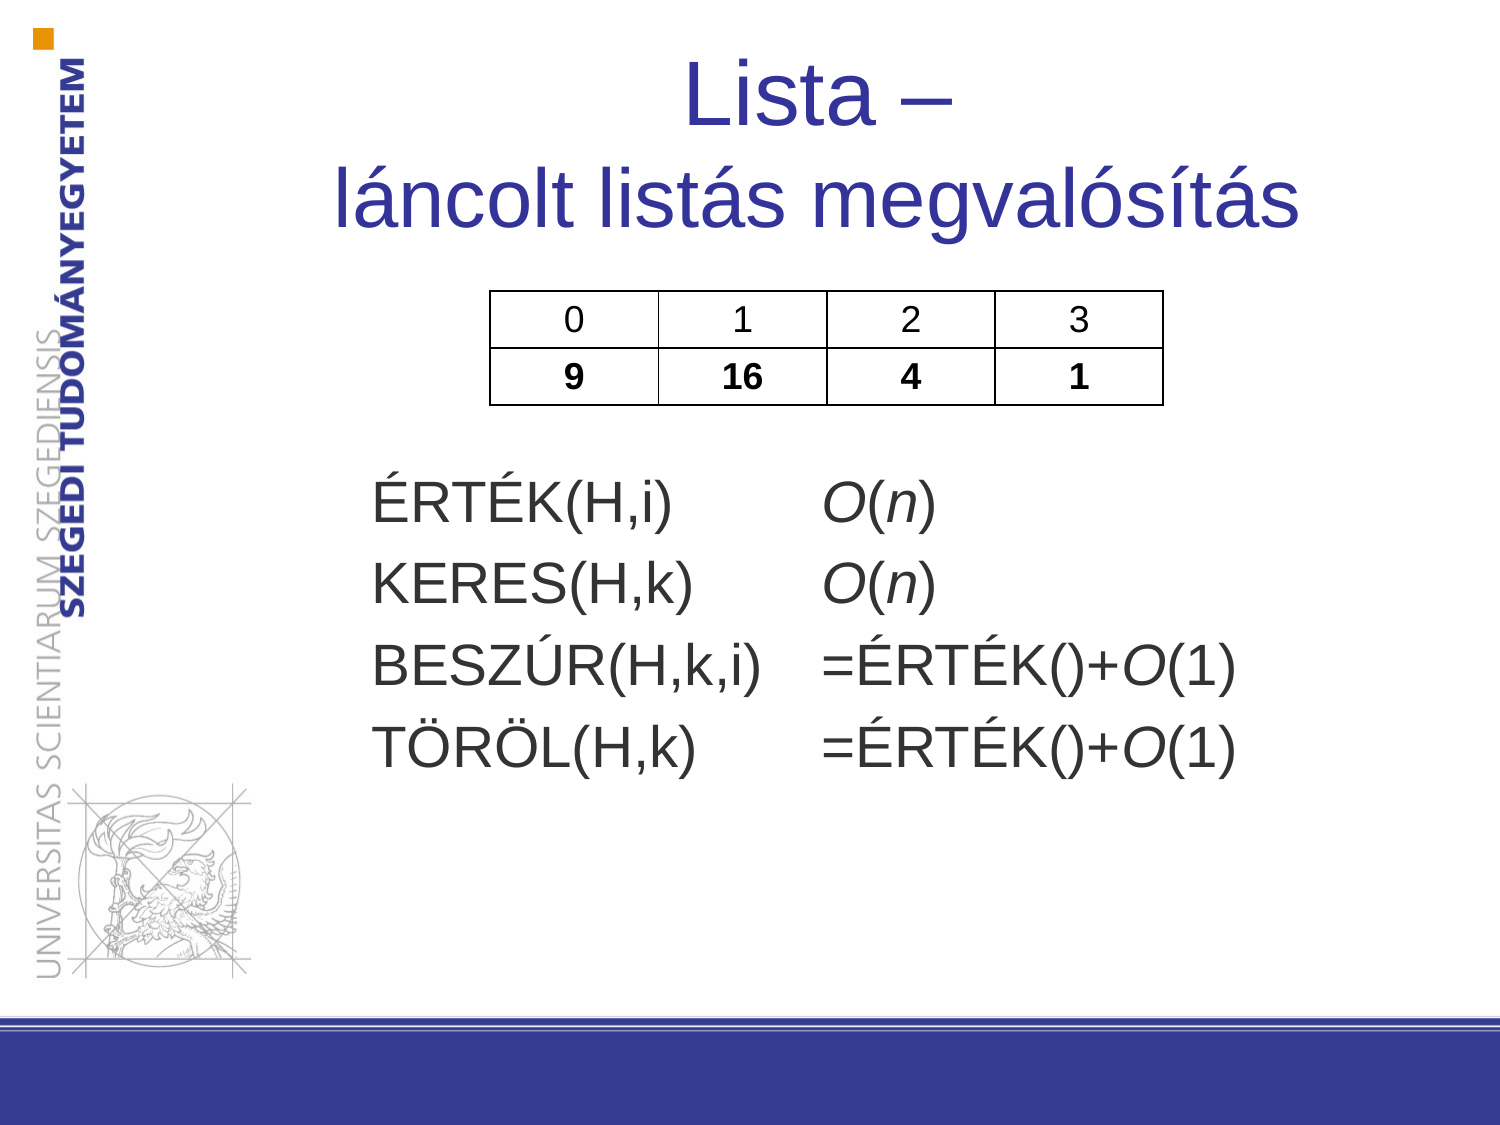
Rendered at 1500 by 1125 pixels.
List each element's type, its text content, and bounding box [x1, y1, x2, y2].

table_header 2 [828, 292, 994, 347]
title Lista – láncolt listás megvalósítás [135, 45, 1500, 233]
table_cell 16 [659, 349, 826, 404]
table_header 1 [659, 292, 826, 347]
table_header 3 [996, 292, 1162, 347]
text_box ÉRTÉK(H,i) O(n) KERES(H,k) O(n) BESZÚR(H,k,i) =ÉRTÉK()+O(1) TÖRÖL(H,k) =ÉRTÉK()+O(1) [206, 456, 1425, 957]
table_header 0 [491, 292, 658, 347]
table_cell 1 [996, 349, 1162, 404]
table_cell 9 [491, 349, 658, 404]
picture [0, 0, 1500, 1125]
table_cell 4 [828, 349, 994, 404]
